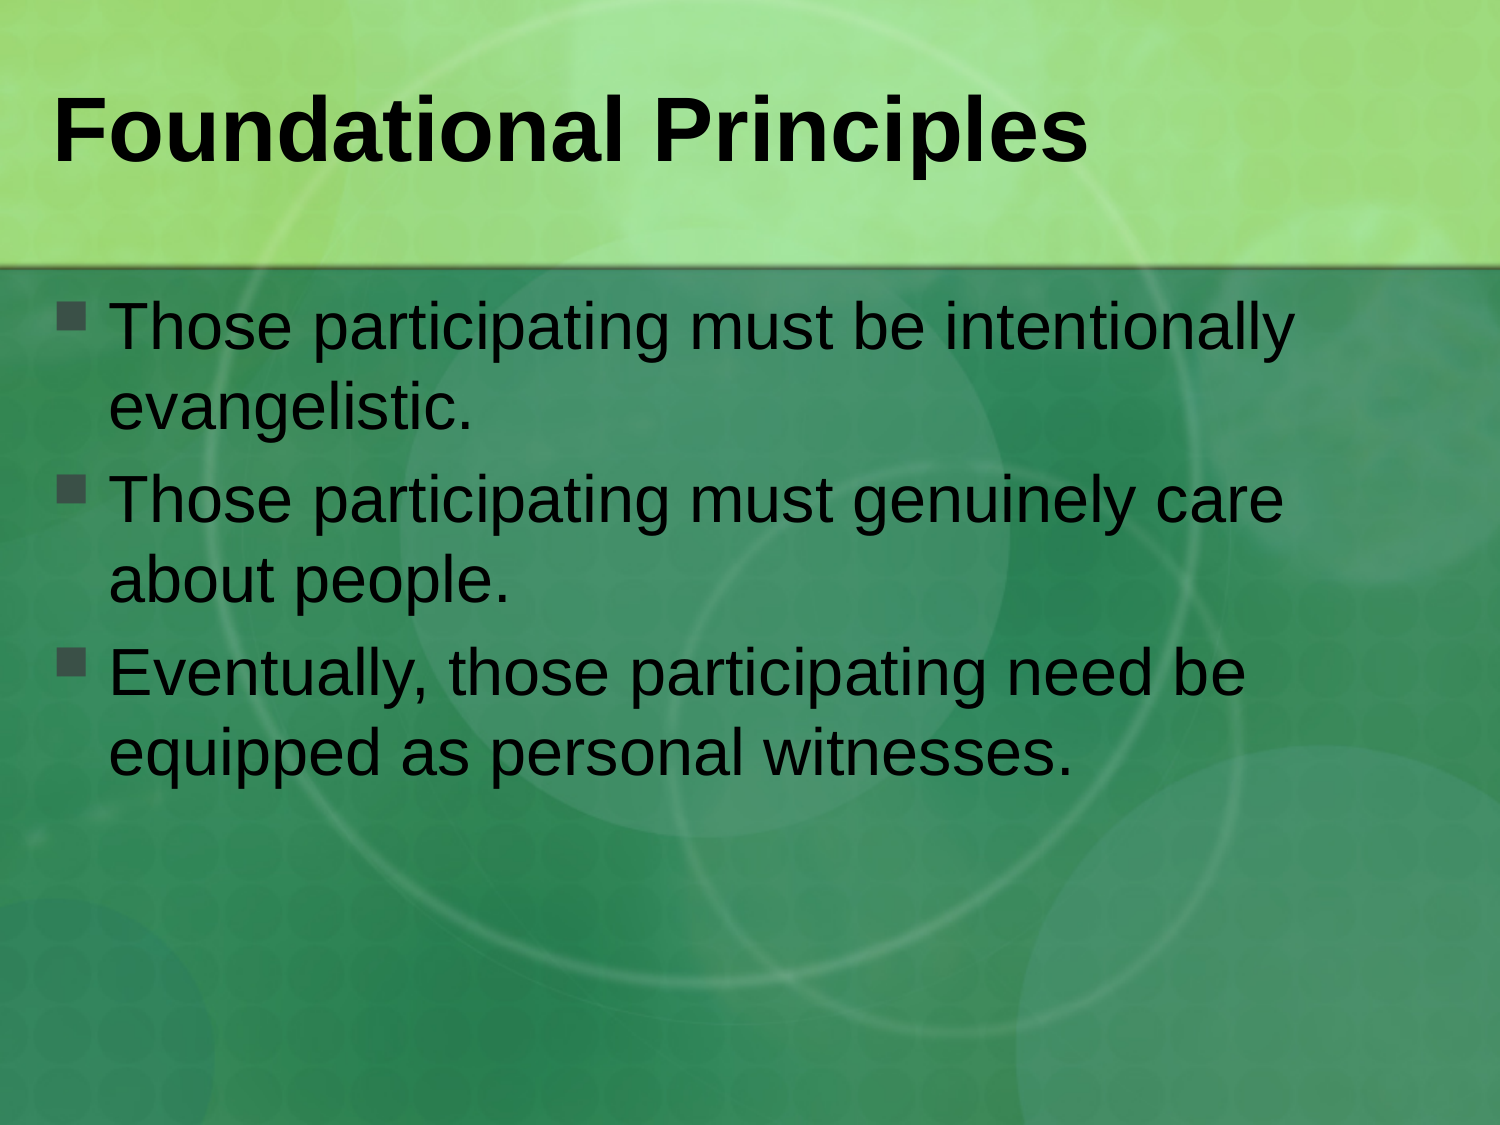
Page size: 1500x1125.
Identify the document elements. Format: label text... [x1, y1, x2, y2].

list Those participating must be intentionally evangelistic. Those participating must genuinely care about people. Eventually, those participating need be equipped as personal witnesses. [37, 274, 1463, 1101]
picture [0, 0, 1500, 1125]
title Foundational Principles [37, 24, 1463, 226]
